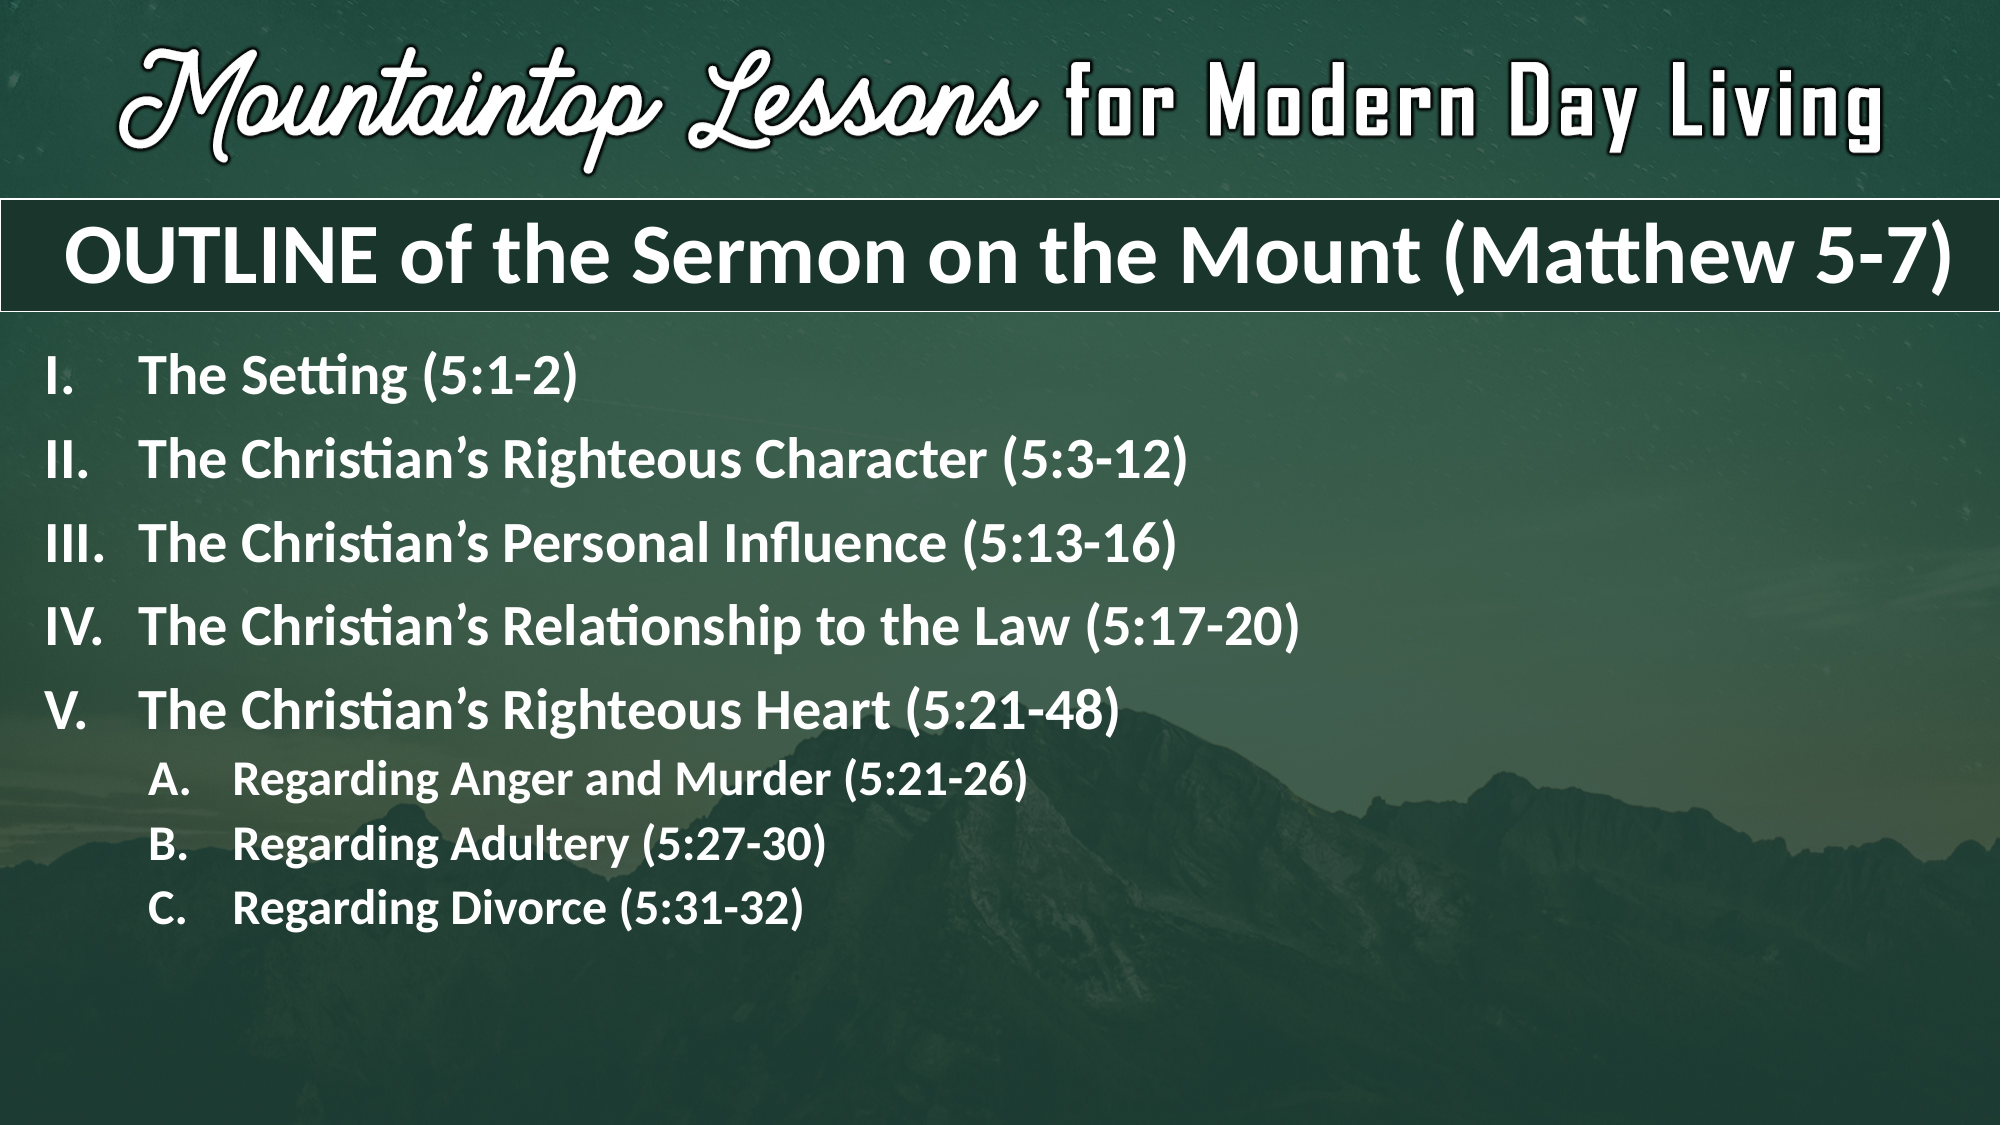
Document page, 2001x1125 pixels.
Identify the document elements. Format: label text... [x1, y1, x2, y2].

title OUTLINE of the Sermon on the Mount (Matthew 5-7) [0, 198, 2000, 312]
picture [0, 0, 2000, 198]
picture [0, 312, 2000, 1125]
list The Setting (5:1-2) The Christian’s Righteous Character (5:3-12) The Christian’s Personal Influence (5:13-16) The Christian’s Relationship to the Law (5:17-20) The Christian’s Righteous Heart (5:21-48) Regarding Anger and Murder (5:21-26) Regarding Adultery (5:27-30) Regarding Divorce (5:31-32) [29, 337, 1976, 1125]
